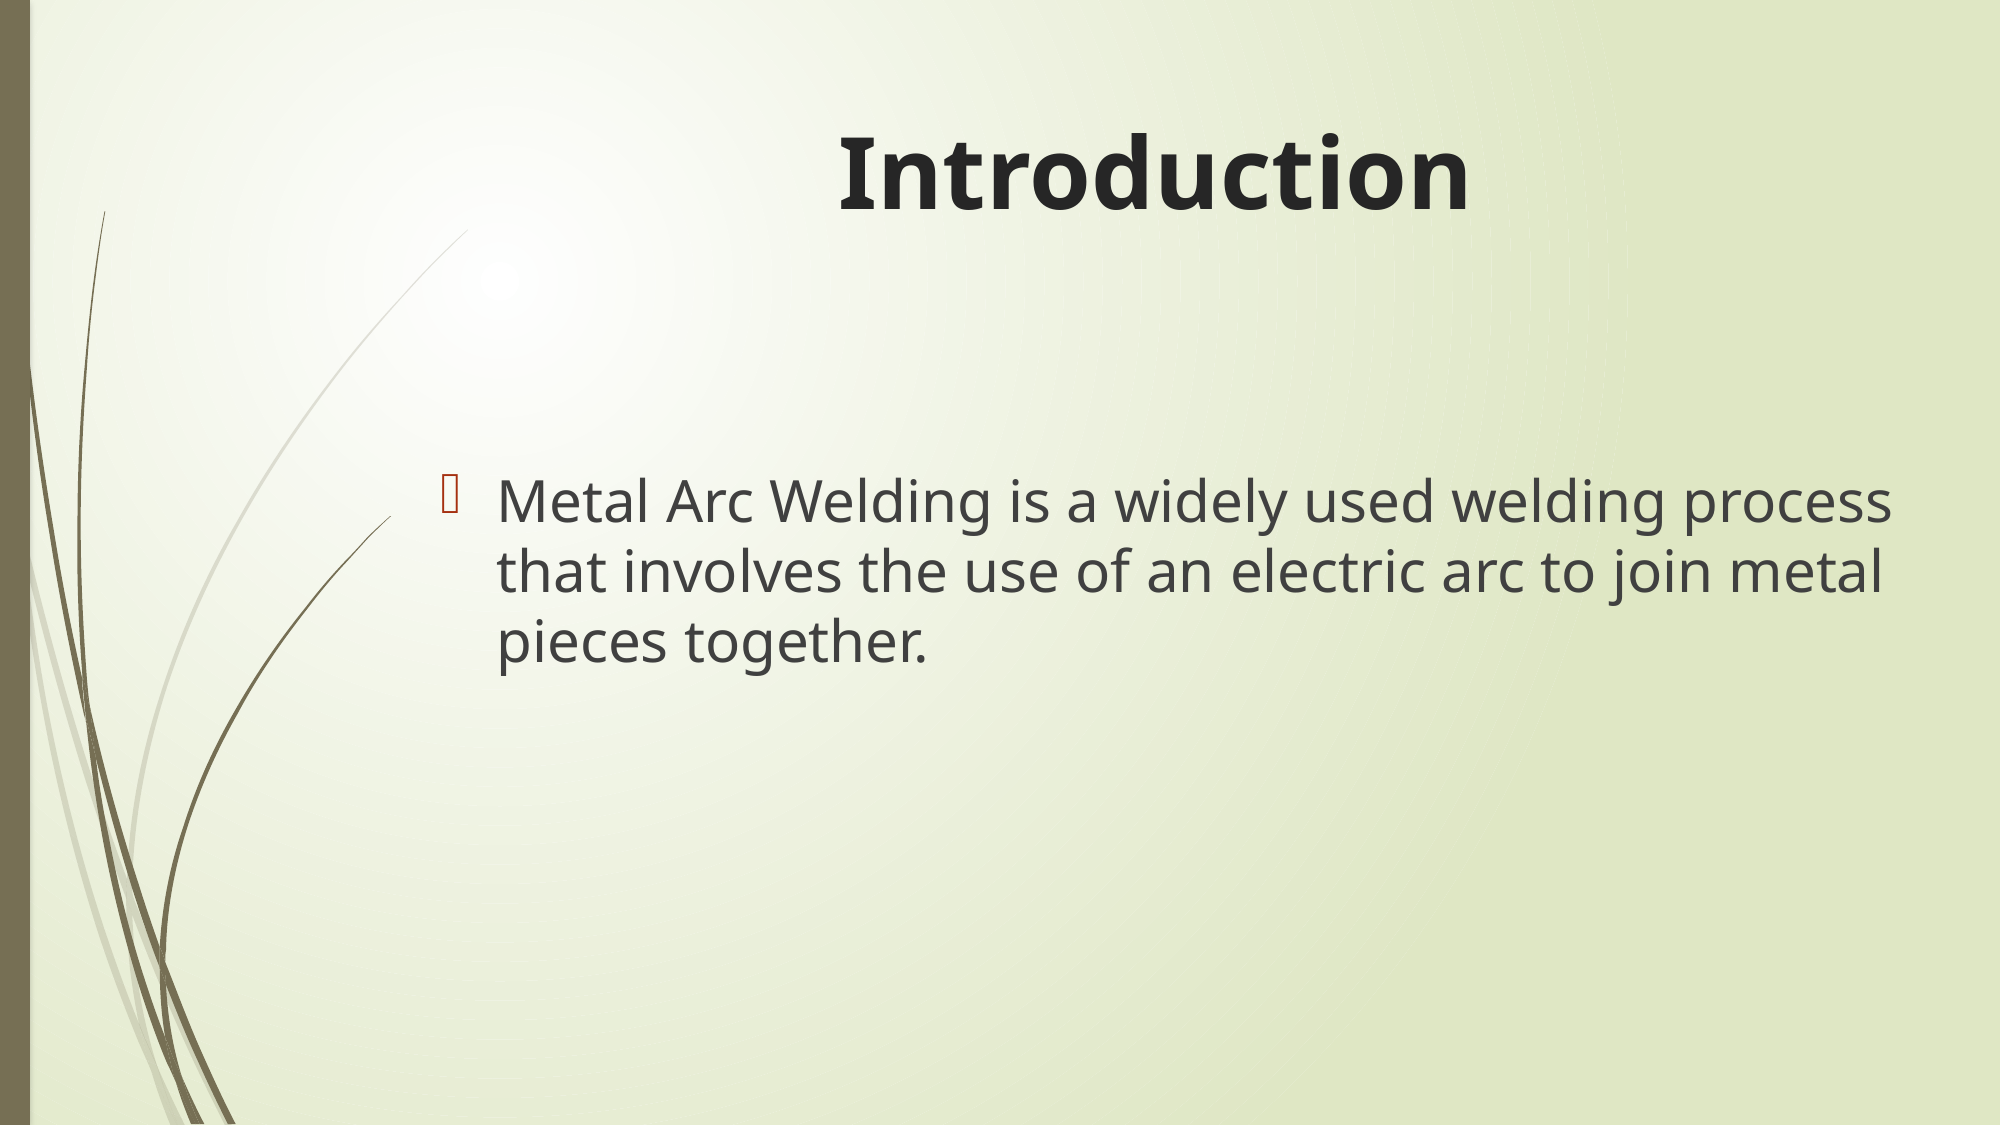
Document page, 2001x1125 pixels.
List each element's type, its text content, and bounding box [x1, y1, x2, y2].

list Metal Arc Welding is a widely used welding process that involves the use of an electric arc to join metal pieces together. [425, 456, 1928, 753]
title Introduction [425, 102, 1888, 313]
